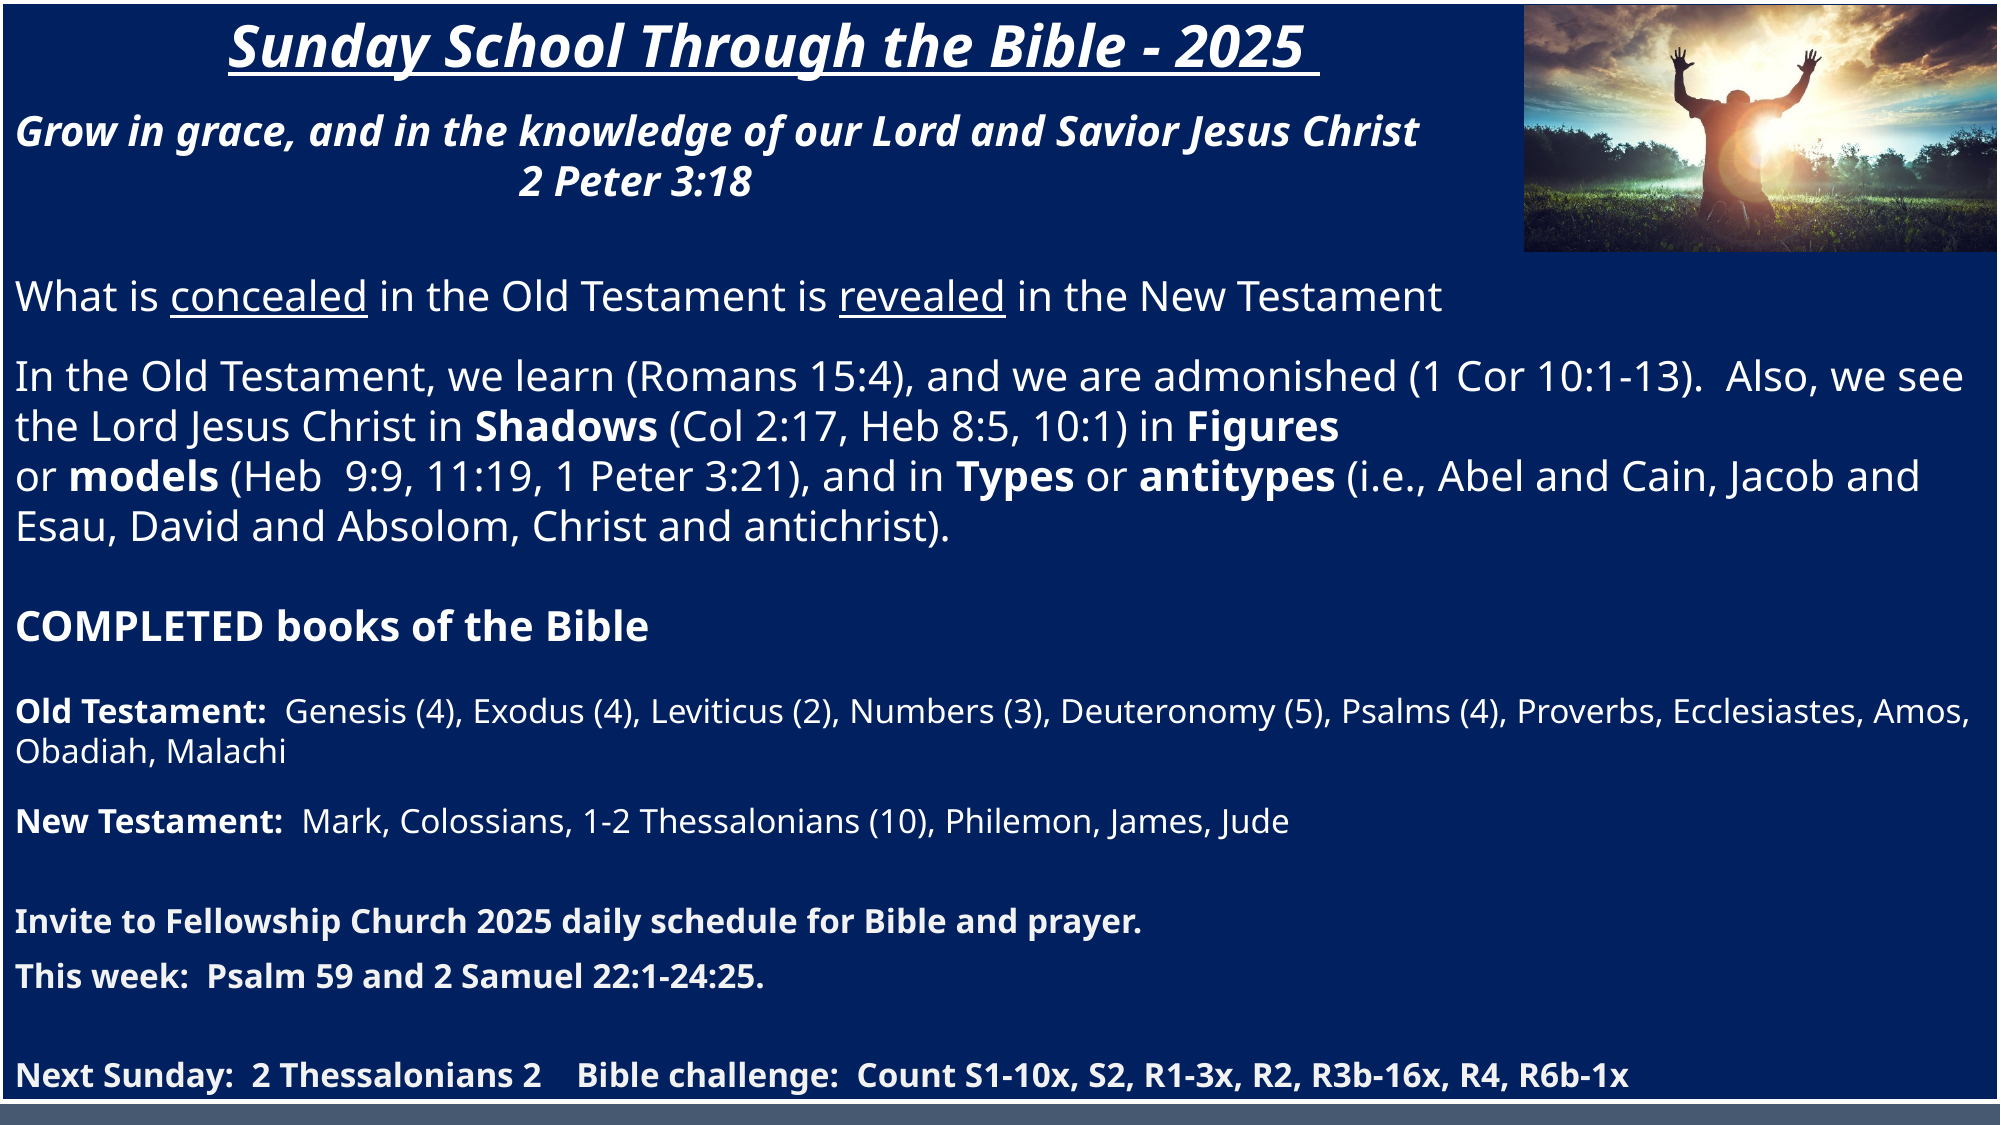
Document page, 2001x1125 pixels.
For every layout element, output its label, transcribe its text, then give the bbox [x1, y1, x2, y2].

text_box Sunday School Through the Bible - 2025 Grow in grace, and in the knowledge of our Lord and Savior Jesus Christ 2 Peter 3:18 What is concealed in the Old Testament is revealed in the New Testament In the Old Testament, we learn (Romans 15:4), and we are admonished (1 Cor 10:1-13). Also, we see the Lord Jesus Christ in Shadows (Col 2:17, Heb 8:5, 10:1) in Figures or models (Heb 9:9, 11:19, 1 Peter 3:21), and in Types or antitypes (i.e., Abel and Cain, Jacob and Esau, David and Absolom, Christ and antichrist). COMPLETED books of the Bible Old Testament: Genesis (4), Exodus (4), Leviticus (2), Numbers (3), Deuteronomy (5), Psalms (4), Proverbs, Ecclesiastes, Amos, Obadiah, Malachi New Testament: Mark, Colossians, 1-2 Thessalonians (10), Philemon, James, Jude Invite to Fellowship Church 2025 daily schedule for Bible and prayer. This week: Psalm 59 and 2 Samuel 22:1-24:25. Next Sunday: 2 Thessalonians 2 Bible challenge: Count S1-10x, S2, R1-3x, R2, R3b-16x, R4, R6b-1x [0, 1, 2000, 1102]
picture [1524, 5, 1997, 252]
